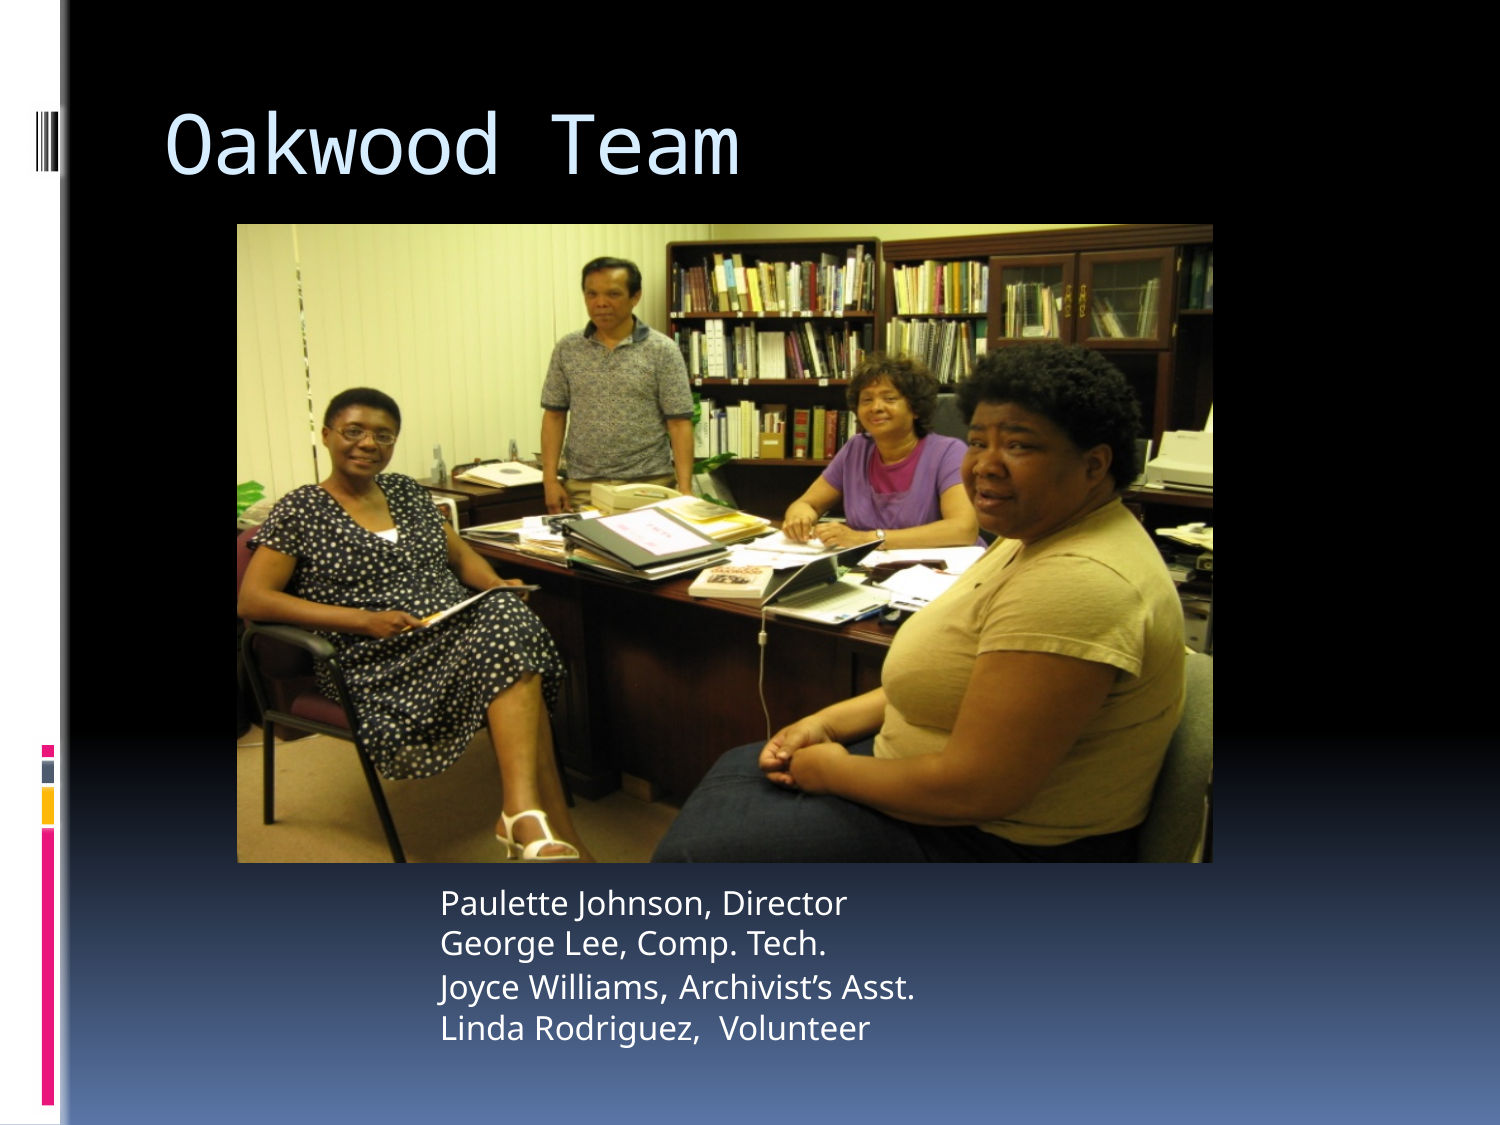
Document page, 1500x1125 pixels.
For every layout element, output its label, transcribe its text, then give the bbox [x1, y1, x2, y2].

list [236, 224, 1213, 863]
text_box Paulette Johnson, Director George Lee, Comp. Tech. Joyce Williams, Archivist’s Asst. Linda Rodriguez, Volunteer [424, 874, 963, 1055]
title Oakwood Team [150, 83, 1425, 234]
